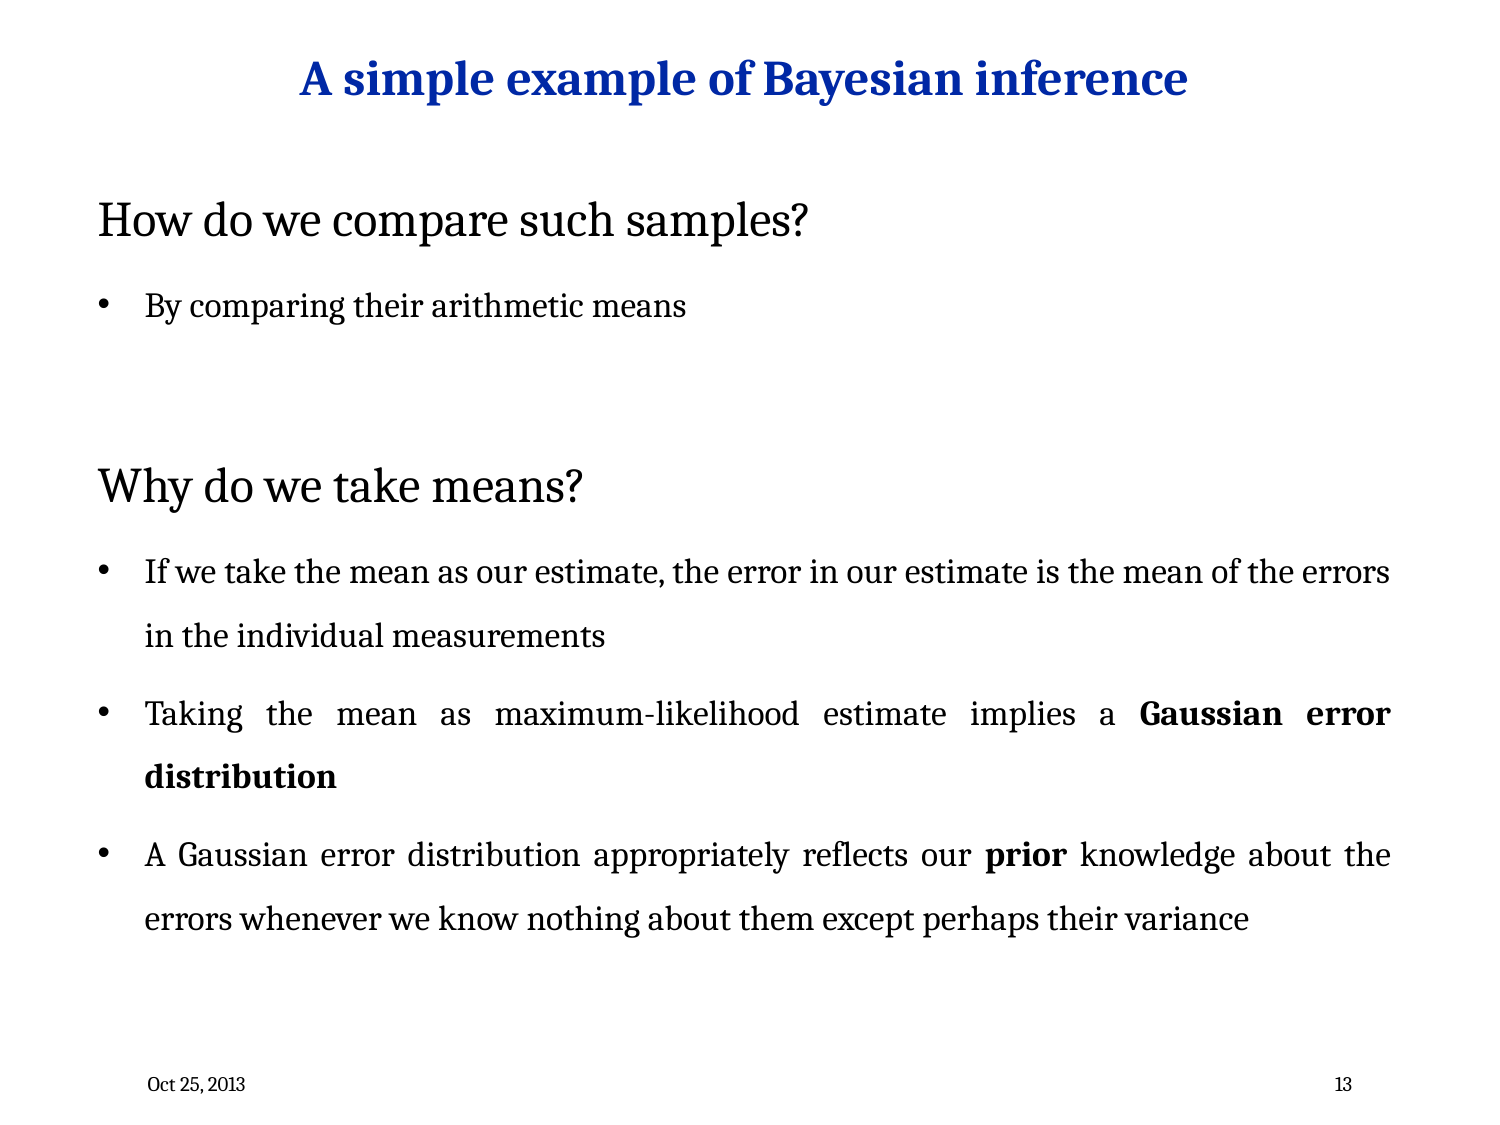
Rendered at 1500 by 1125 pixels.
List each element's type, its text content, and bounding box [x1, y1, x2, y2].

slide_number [147, 1070, 302, 1106]
slide_number 13 [1222, 1070, 1353, 1106]
text_box A simple example of Bayesian inference [142, 37, 1347, 113]
text_box How do we compare such samples? By comparing their arithmetic means Why do we take means? If we take the mean as our estimate, the error in our estimate is the mean of the errors in the individual measurements Taking the mean as maximum-likelihood estimate implies a Gaussian error distribution A Gaussian error distribution appropriately reflects our prior knowledge about the errors whenever we know nothing about them except perhaps their variance [82, 149, 1406, 945]
